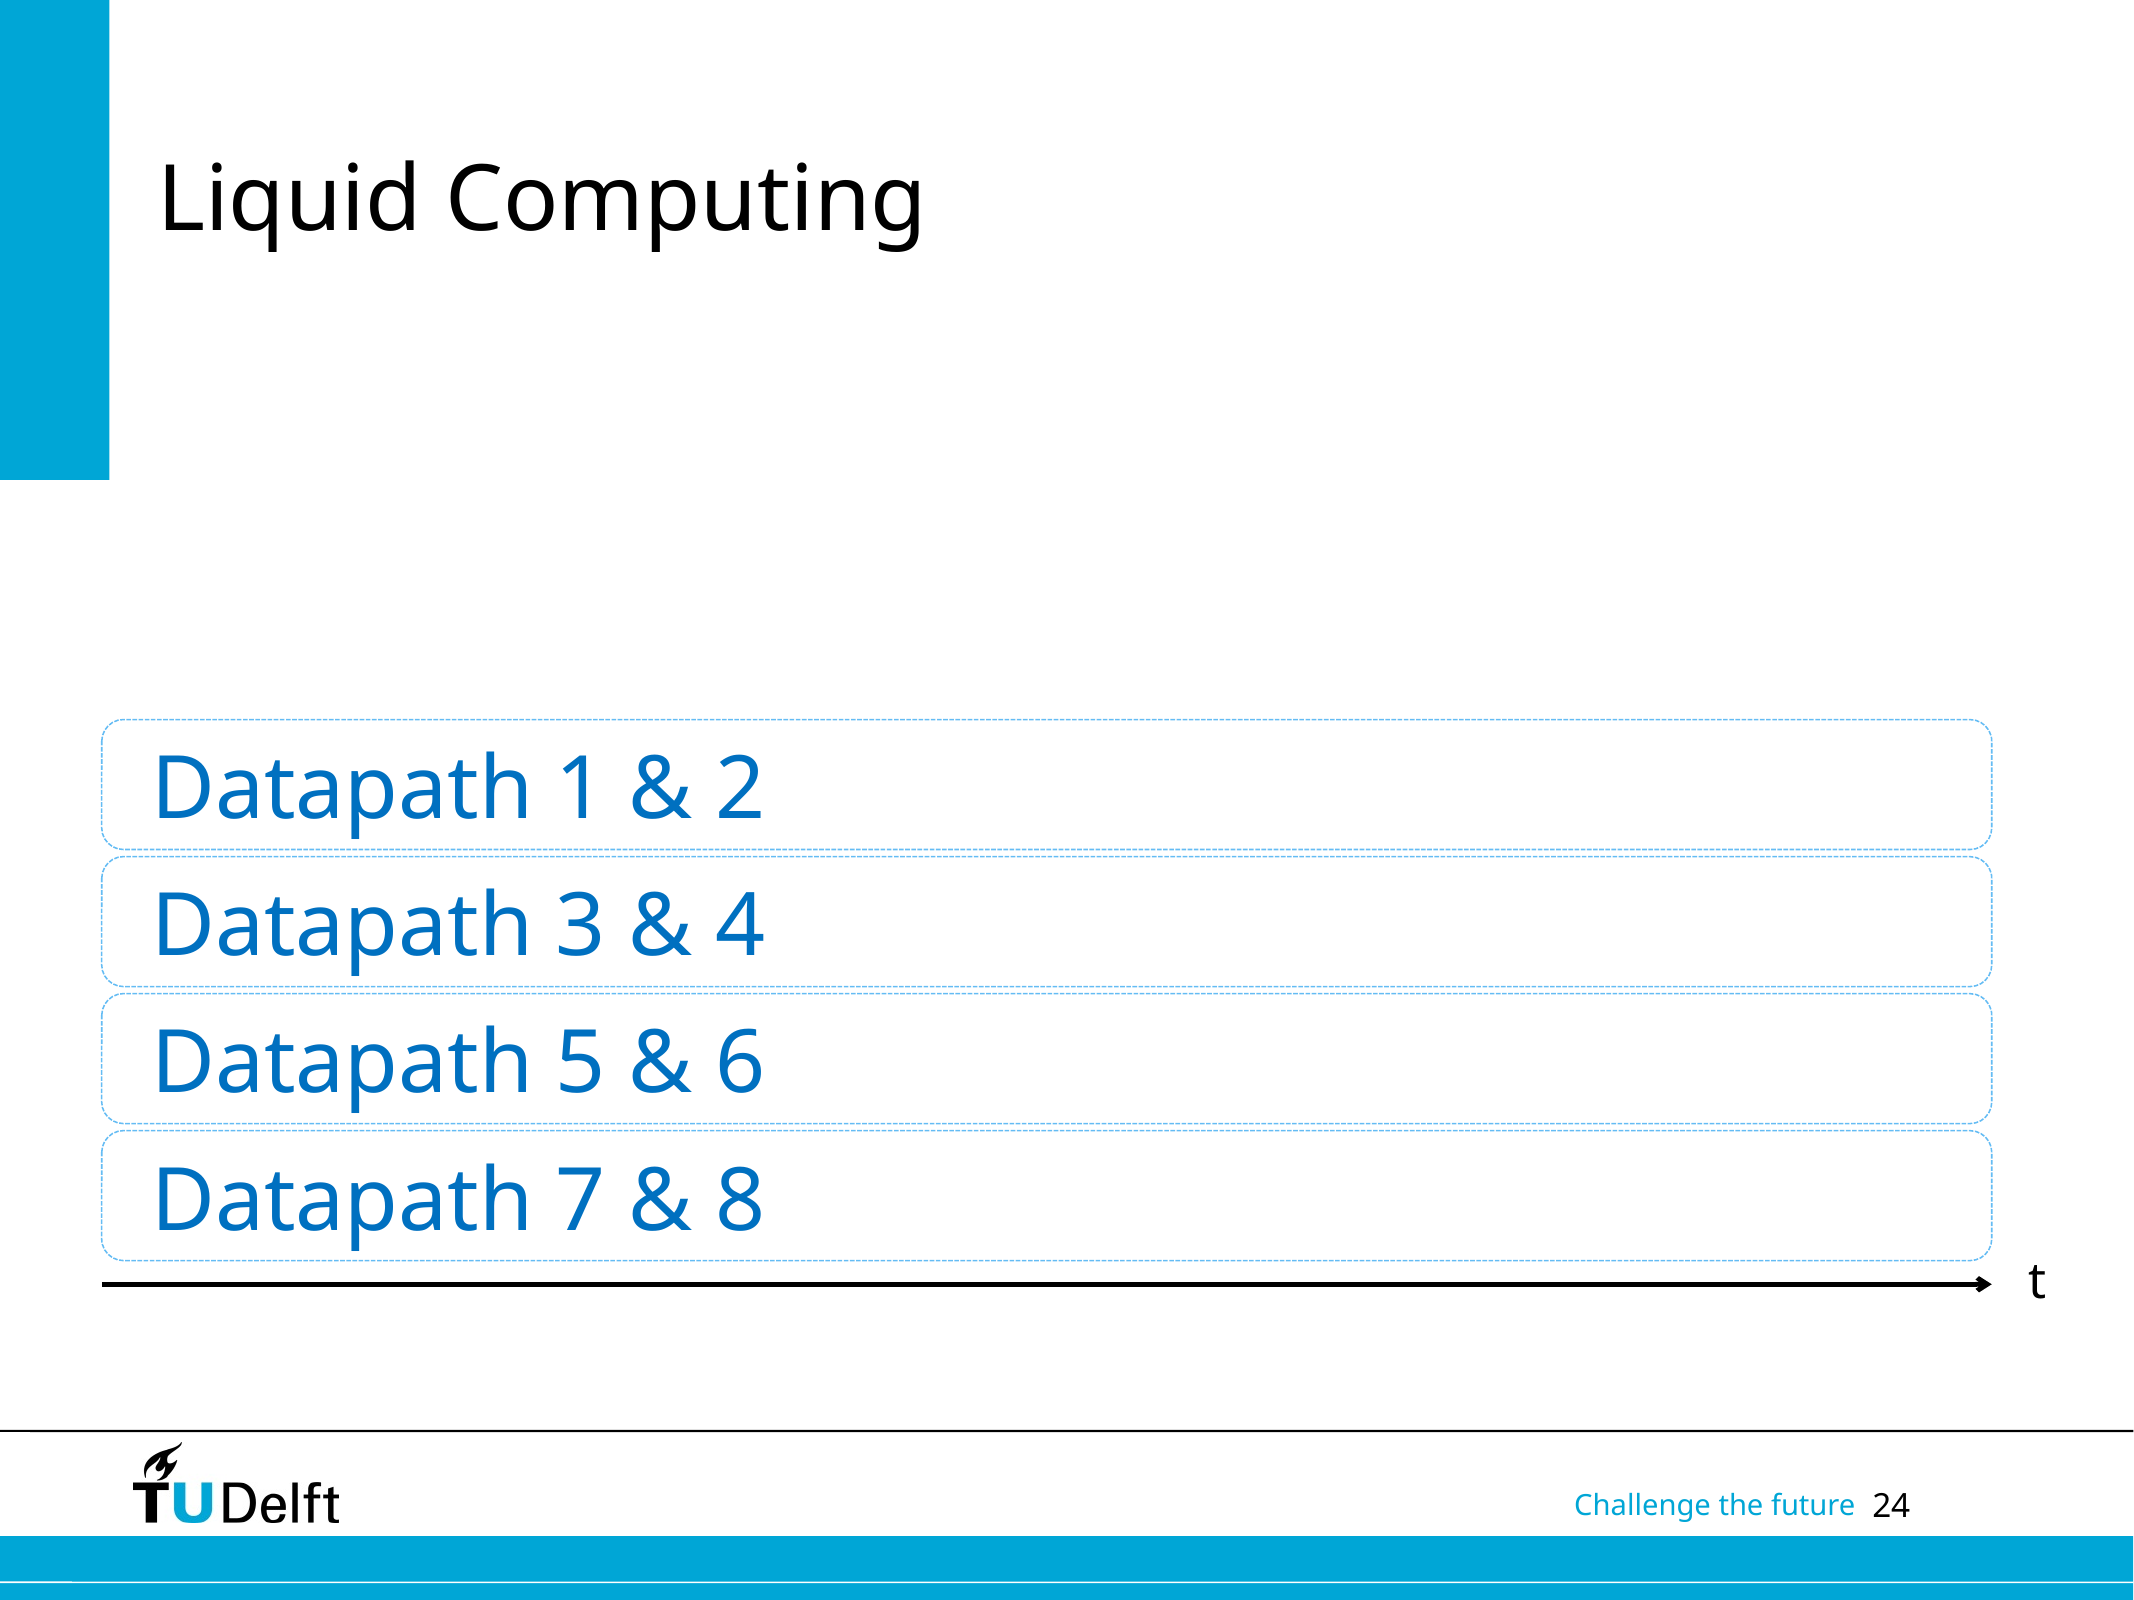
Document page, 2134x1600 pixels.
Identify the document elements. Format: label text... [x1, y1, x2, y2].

text_box [101, 719, 1992, 850]
text_box [101, 856, 1992, 987]
text_box Datapath 3 & 4 [133, 861, 784, 981]
text_box [101, 993, 1992, 1124]
text_box Datapath 1 & 2 [133, 723, 784, 844]
text_box [101, 1130, 1992, 1261]
text_box Datapath 7 & 8 [133, 1135, 784, 1255]
title Liquid Computing [157, 138, 1971, 482]
picture [133, 1442, 339, 1523]
text_box t [2013, 1241, 2062, 1317]
text_box Datapath 5 & 6 [133, 998, 784, 1118]
